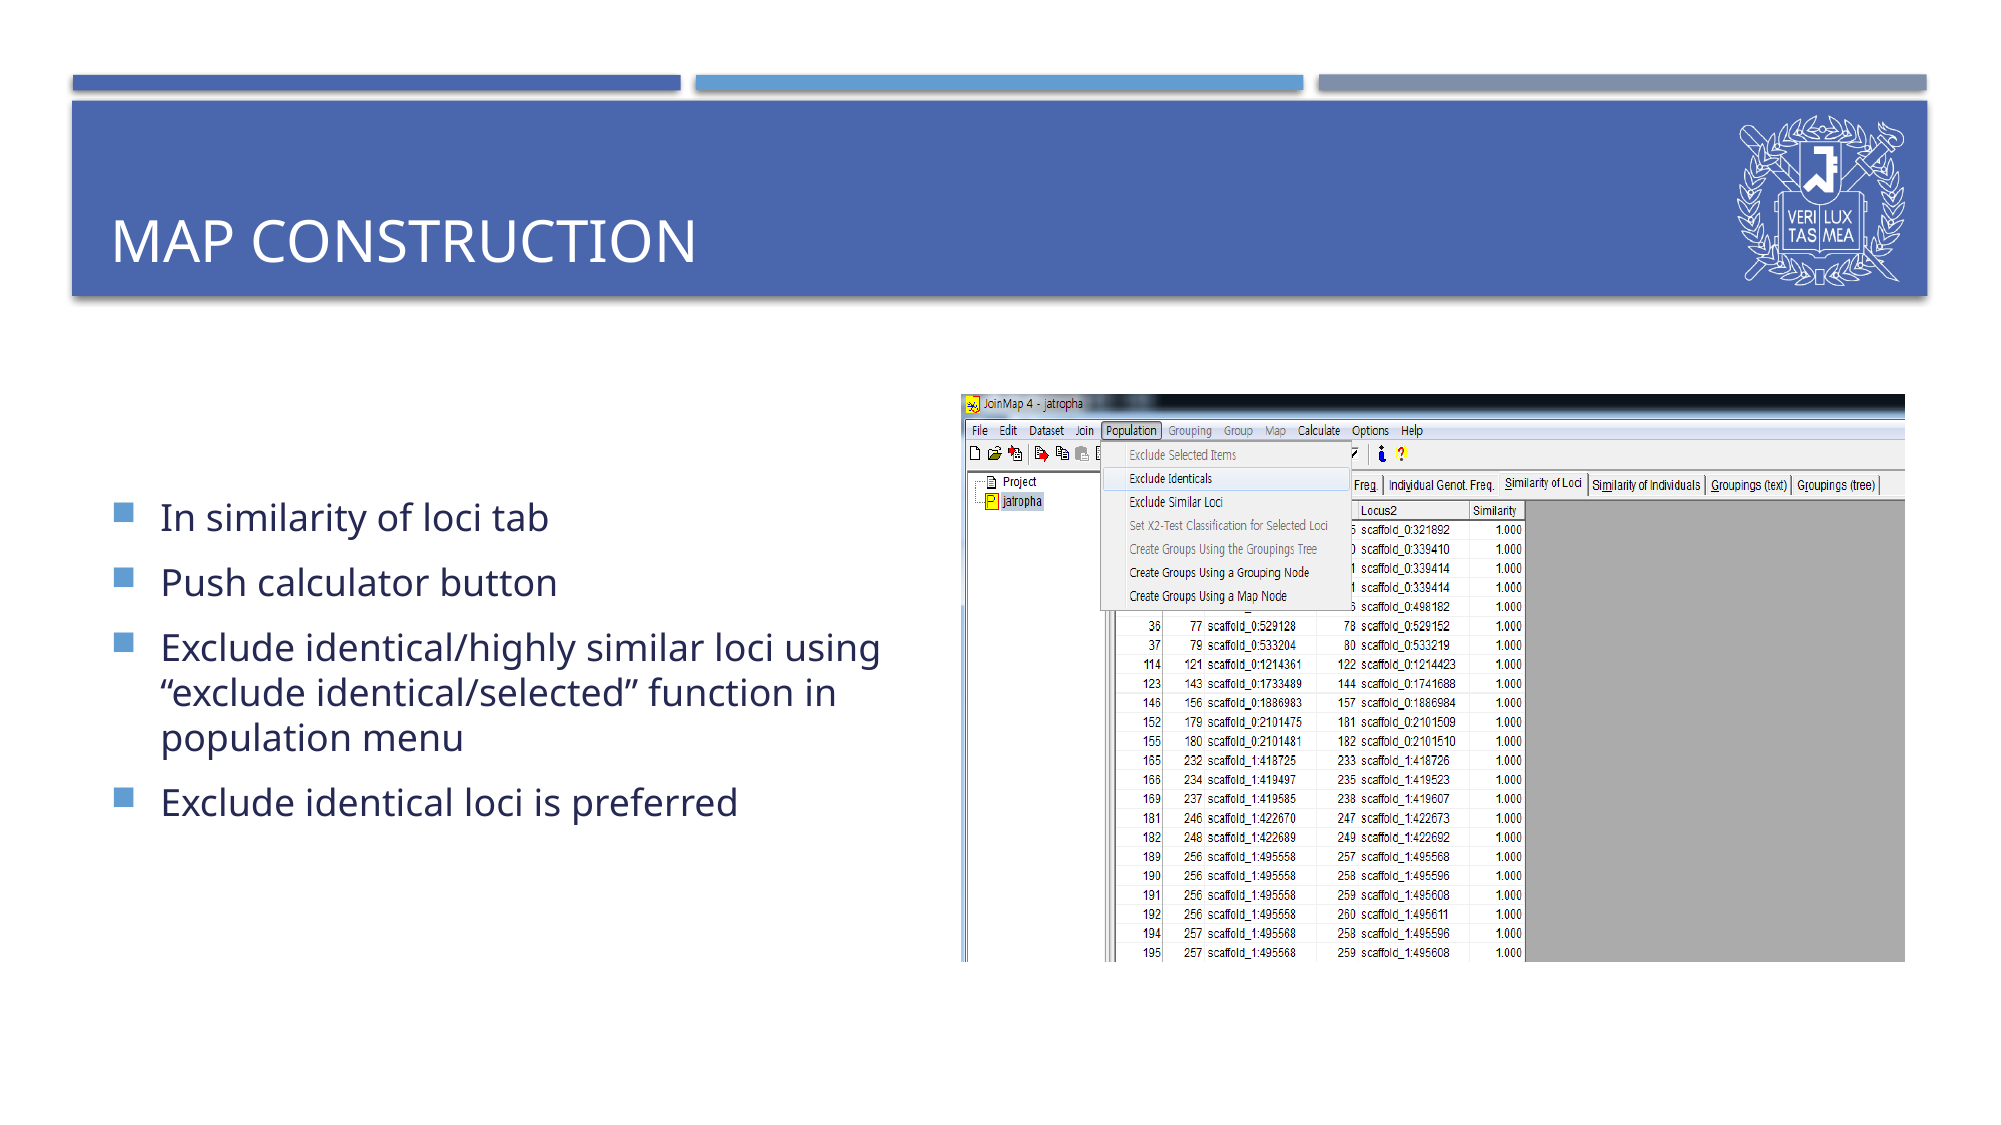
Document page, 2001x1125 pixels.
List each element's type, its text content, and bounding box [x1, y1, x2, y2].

picture [961, 394, 1906, 962]
list In similarity of loci tab Push calculator button Exclude identical/highly similar loci using “exclude identical/selected” function in population menu Exclude identical loci is preferred [95, 357, 962, 962]
picture [1737, 114, 1906, 286]
title Map Construction [95, 115, 1734, 282]
